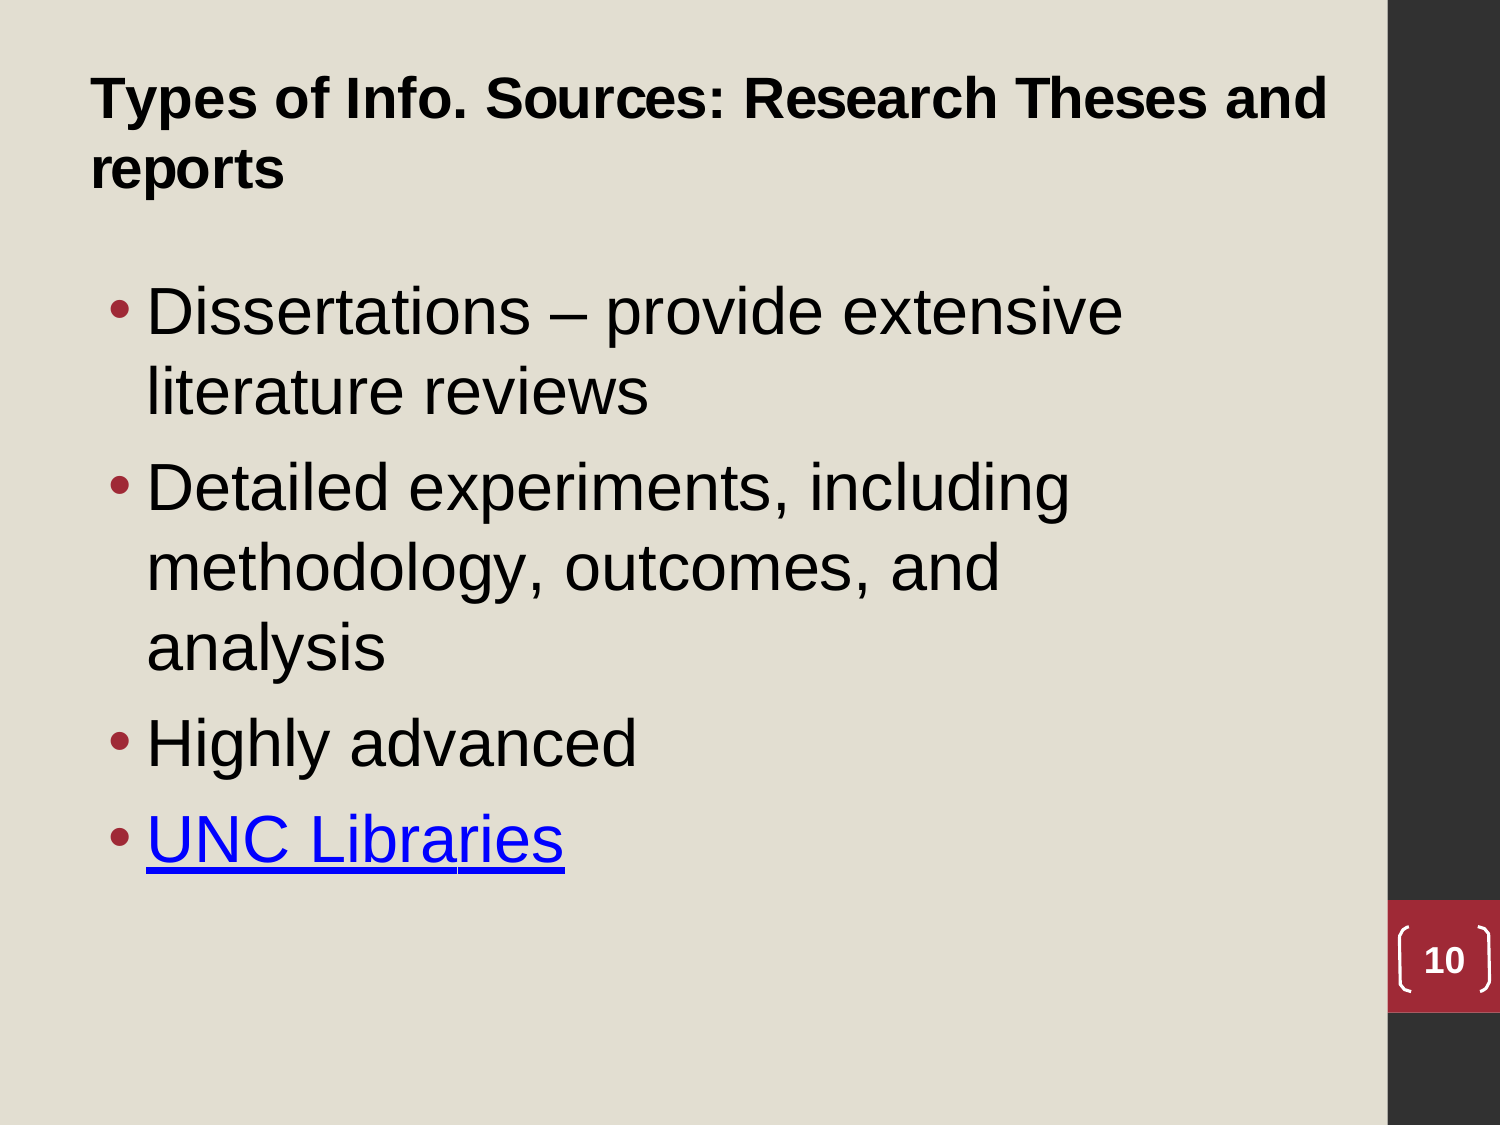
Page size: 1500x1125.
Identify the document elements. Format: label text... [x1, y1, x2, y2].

slide_number 10 [1419, 935, 1470, 983]
text_box [1477, 926, 1490, 992]
text_box [1399, 926, 1412, 992]
title Types of Info. Sources: Research Theses and reports [87, 59, 1413, 202]
text_box Dissertations – provide extensive literature reviews Detailed experiments, including methodology, outcomes, and analysis Highly advanced UNC Libraries [106, 268, 1258, 798]
